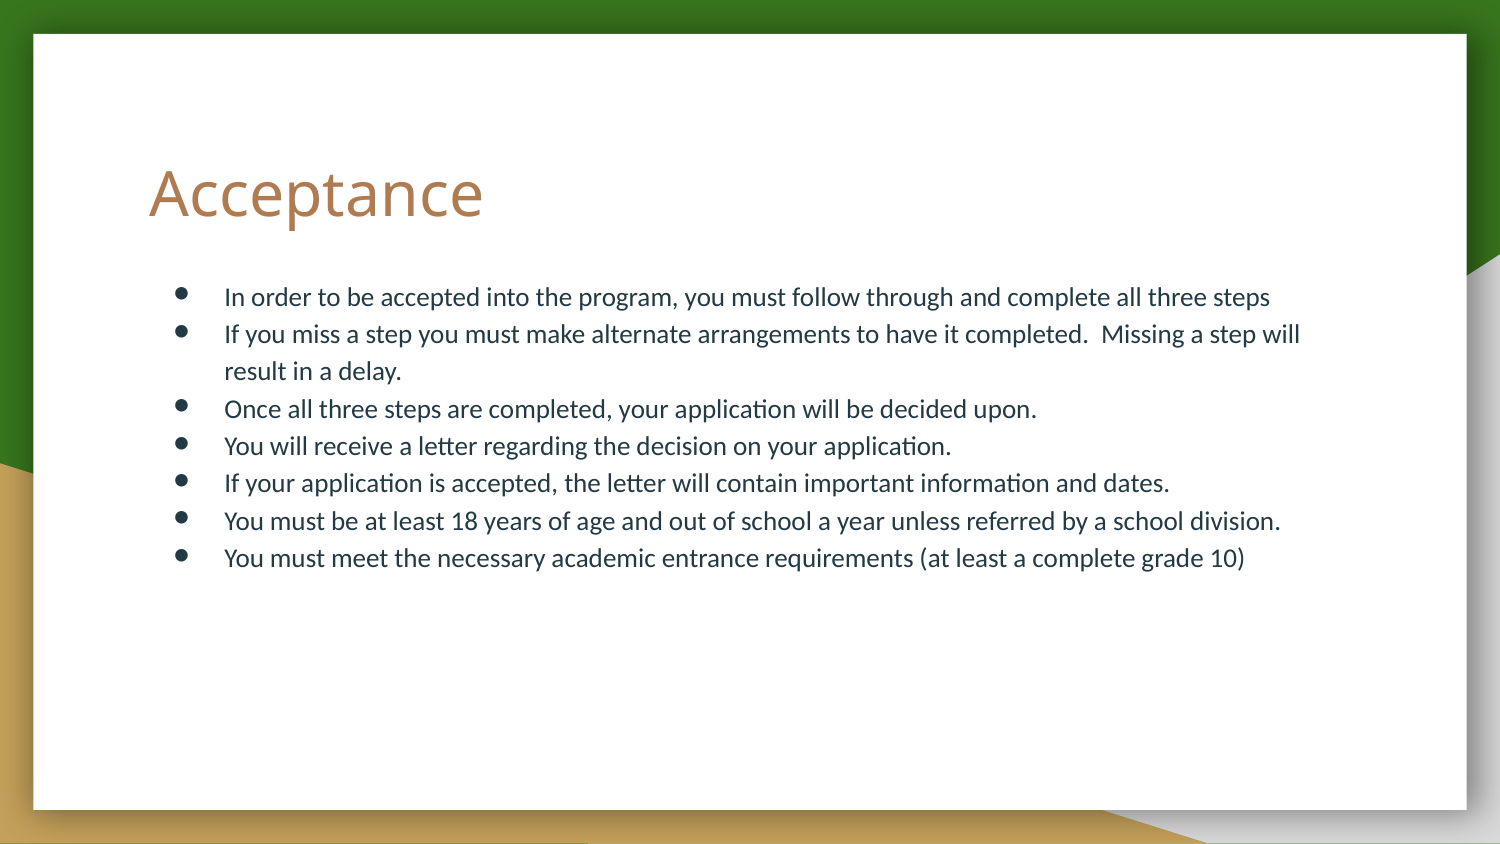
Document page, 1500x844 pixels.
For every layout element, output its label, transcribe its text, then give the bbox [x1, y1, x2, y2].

list In order to be accepted into the program, you must follow through and complete all three steps If you miss a step you must make alternate arrangements to have it completed. Missing a step will result in a delay. Once all three steps are completed, your application will be decided upon. You will receive a letter regarding the decision on your application. If your application is accepted, the letter will contain important information and dates. You must be at least 18 years of age and out of school a year unless referred by a school division. You must meet the necessary academic entrance requirements (at least a complete grade 10) [134, 259, 1366, 729]
title Acceptance [134, 138, 1366, 259]
